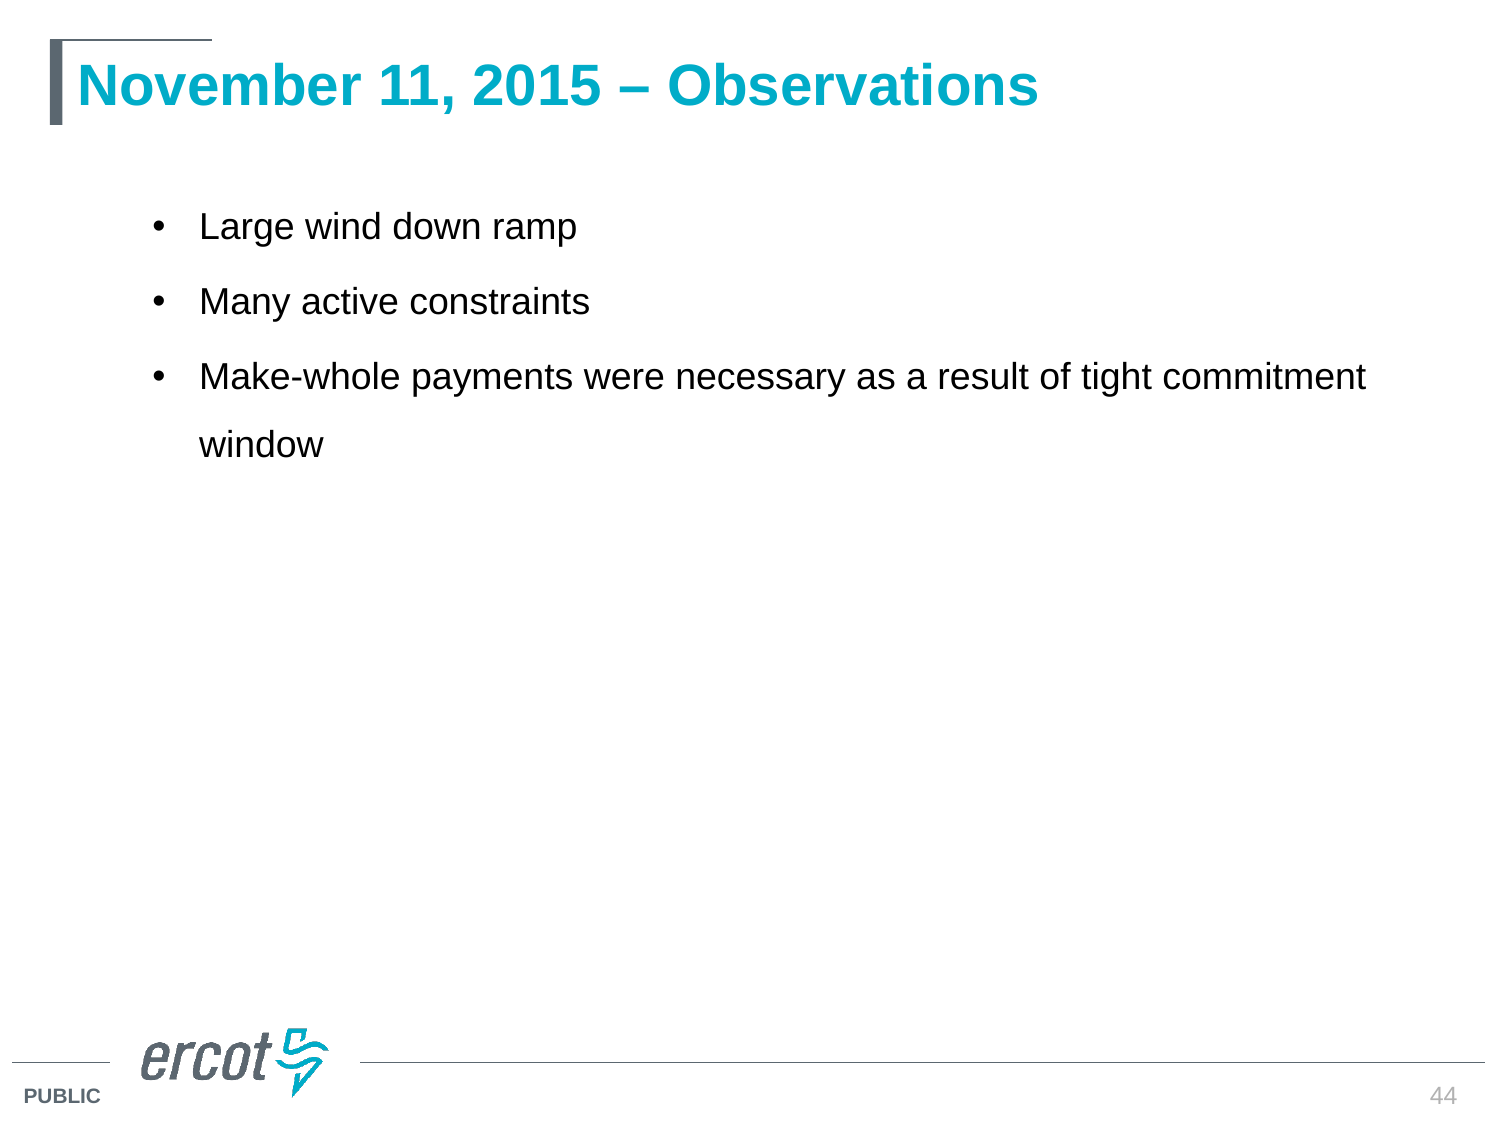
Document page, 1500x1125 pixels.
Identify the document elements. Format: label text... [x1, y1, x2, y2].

slide_number 44 [1400, 1076, 1488, 1113]
title November 11, 2015 – Observations [62, 39, 1450, 125]
list Large wind down ramp Many active constraints Make-whole payments were necessary as a result of tight commitment window [62, 172, 1450, 1000]
picture [137, 1024, 332, 1100]
